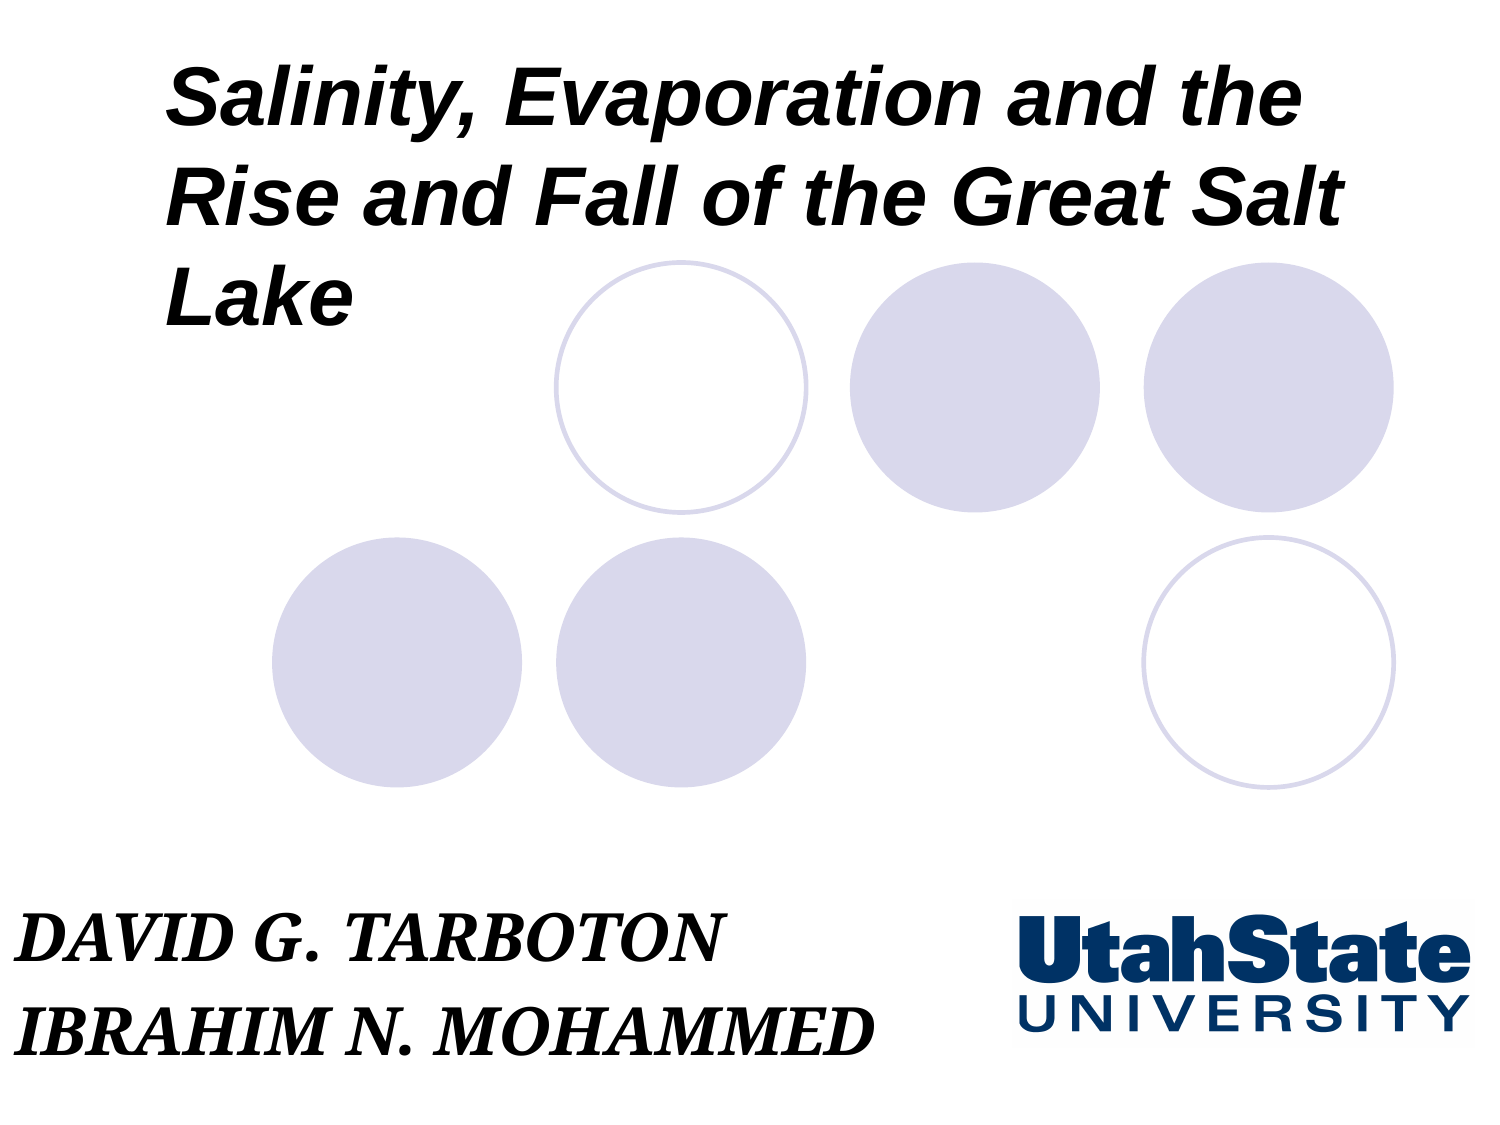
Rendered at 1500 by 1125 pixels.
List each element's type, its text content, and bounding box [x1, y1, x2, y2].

subtitle DAVID G. TARBOTON IBRAHIM N. MOHAMMED [0, 887, 1050, 1125]
title Salinity, Evaporation and the Rise and Fall of the Great Salt Lake [150, 24, 1375, 350]
picture [1012, 899, 1475, 1048]
